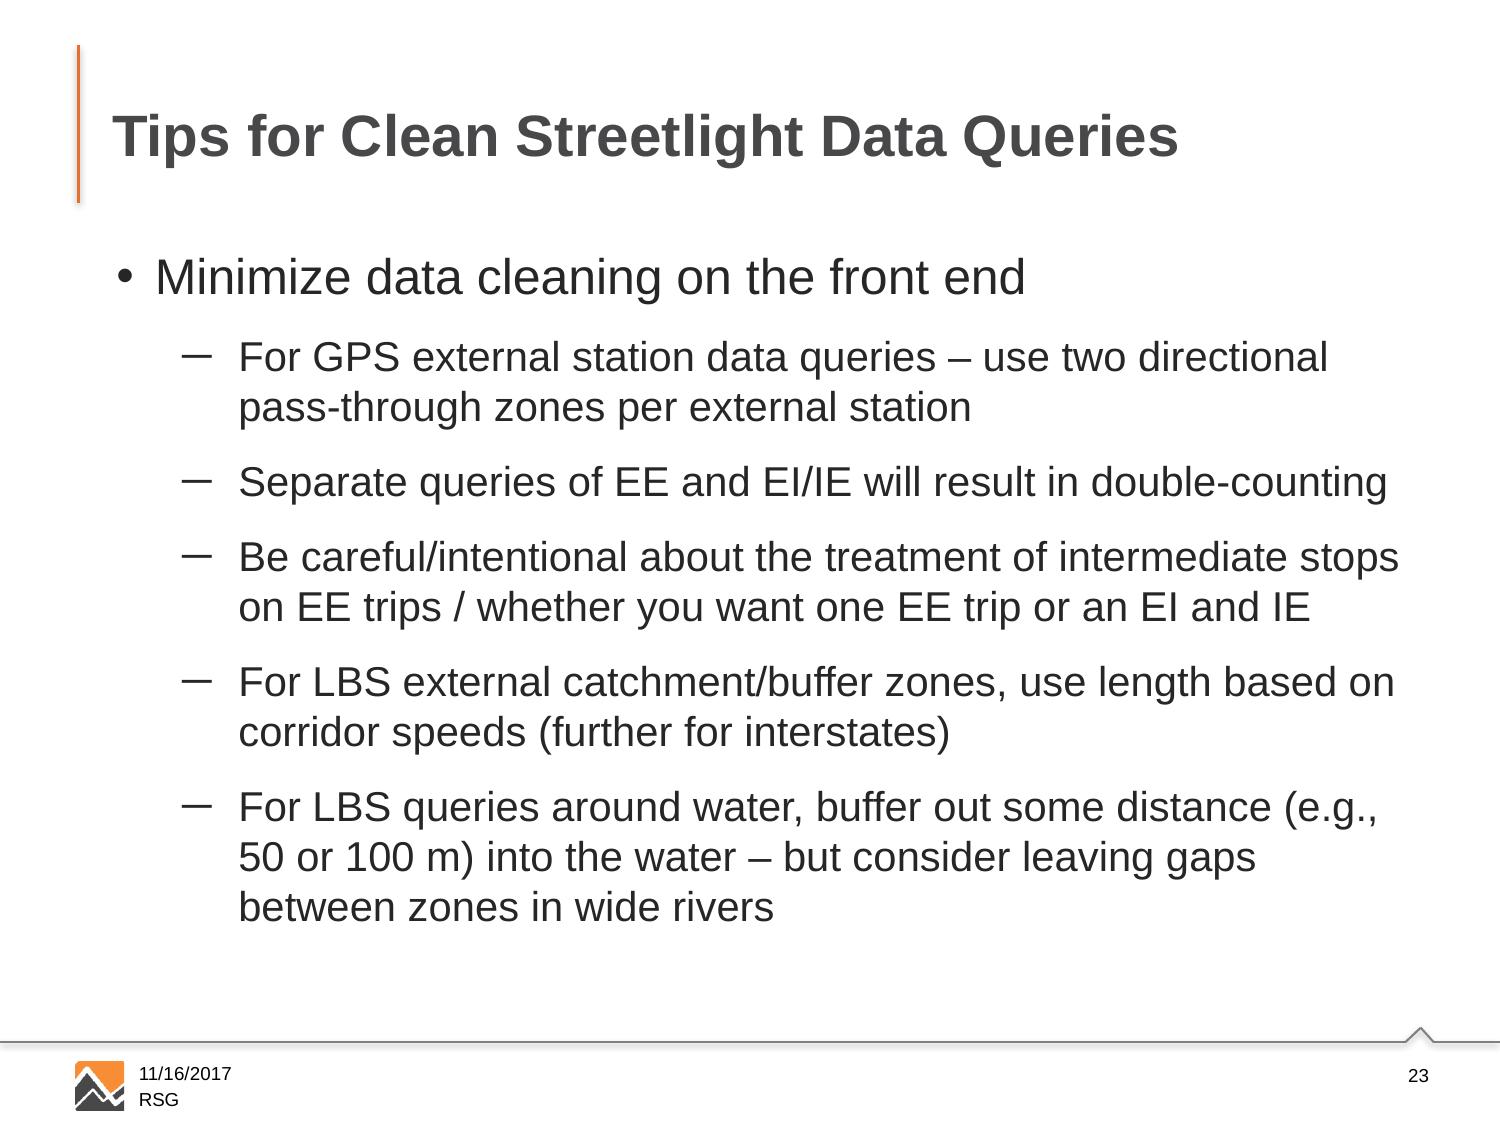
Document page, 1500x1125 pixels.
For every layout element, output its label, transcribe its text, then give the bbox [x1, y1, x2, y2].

list Minimize data cleaning on the front end For GPS external station data queries – use two directional pass-through zones per external station Separate queries of EE and EI/IE will result in double-counting Be careful/intentional about the treatment of intermediate stops on EE trips / whether you want one EE trip or an EI and IE For LBS external catchment/buffer zones, use length based on corridor speeds (further for interstates) For LBS queries around water, buffer out some distance (e.g., 50 or 100 m) into the water – but consider leaving gaps between zones in wide rivers [101, 237, 1425, 988]
title Tips for Clean Streetlight Data Queries [97, 75, 1425, 193]
